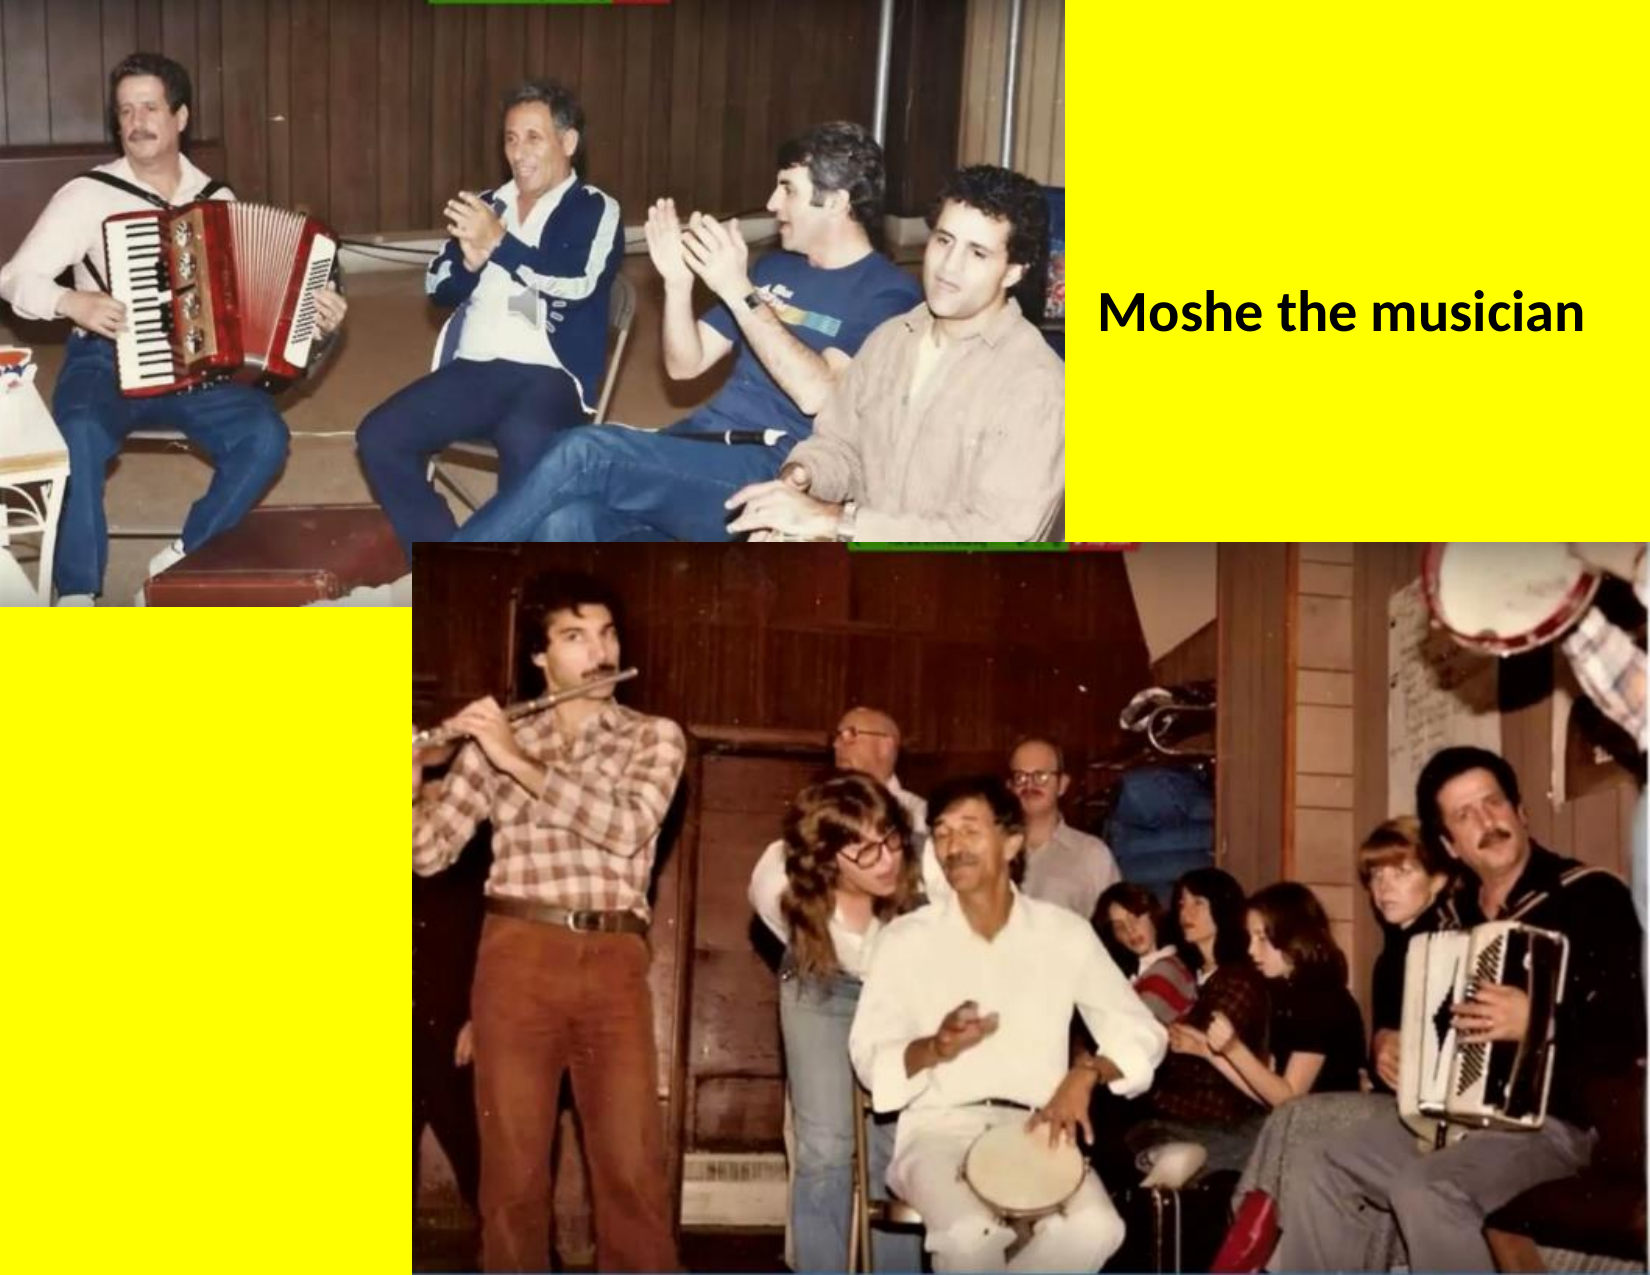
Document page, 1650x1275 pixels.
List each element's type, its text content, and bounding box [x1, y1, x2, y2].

text_box Moshe the musician [1083, 265, 1650, 351]
picture [0, 0, 1650, 1275]
